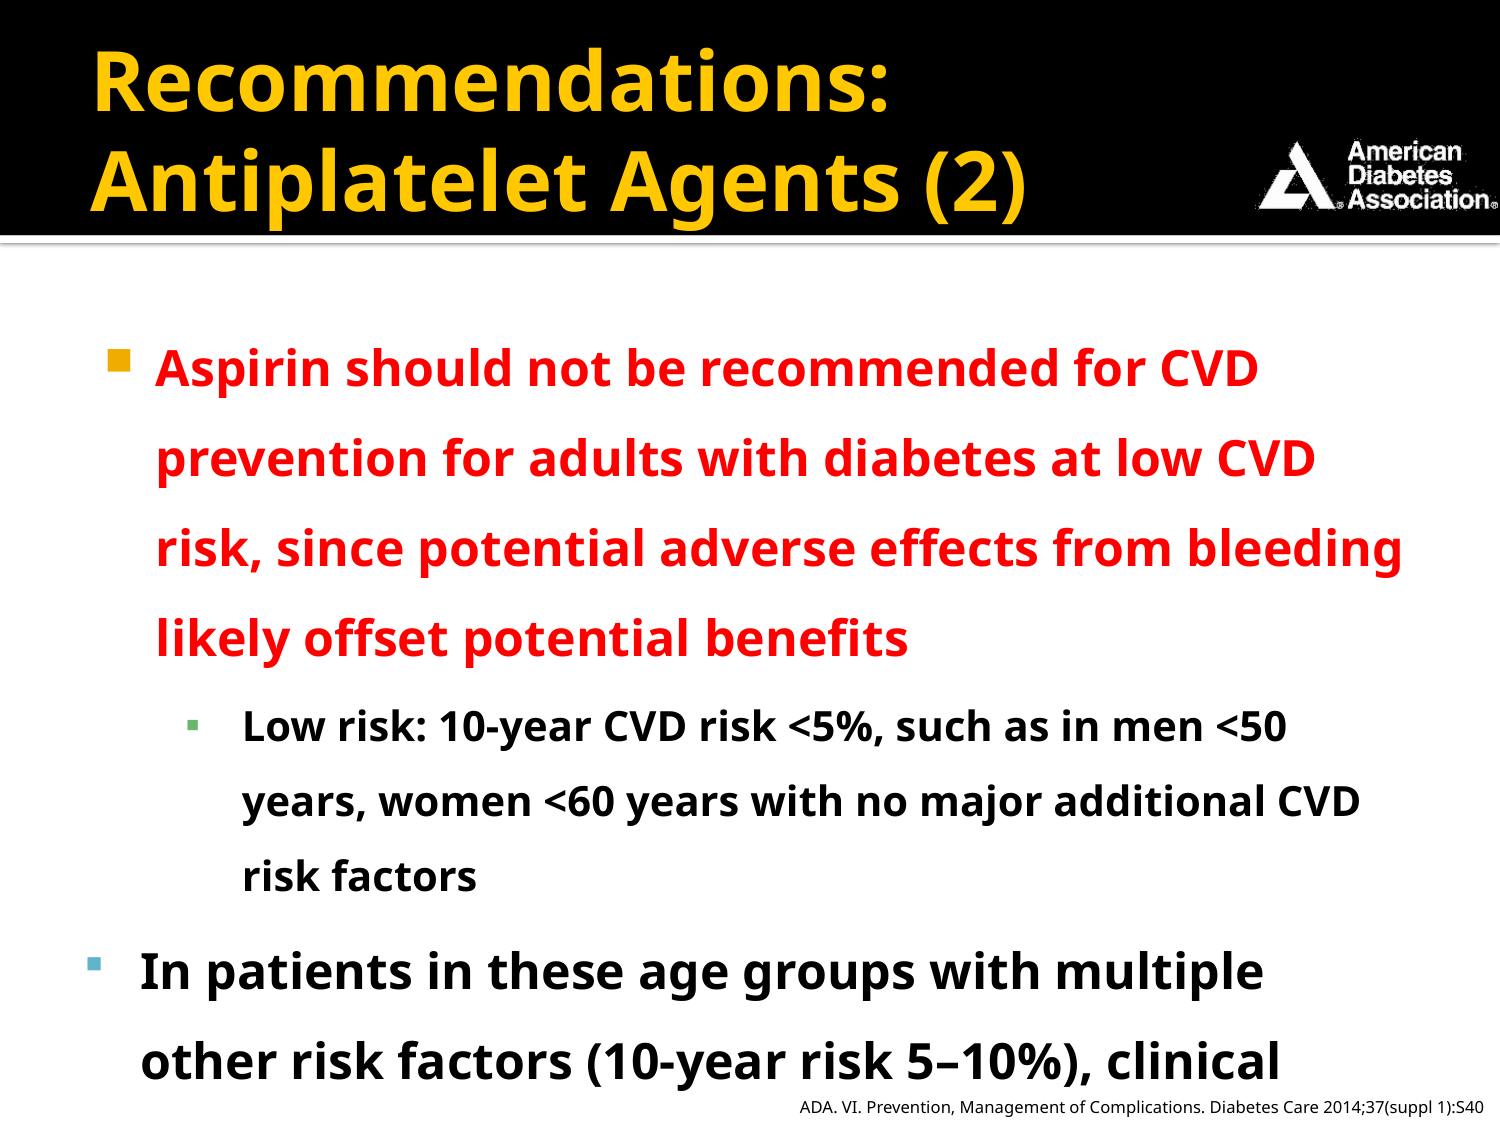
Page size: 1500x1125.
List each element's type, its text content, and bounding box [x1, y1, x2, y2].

picture [1255, 137, 1500, 213]
title Recommendations: Antiplatelet Agents (2) [75, 25, 1425, 231]
text_box ADA. VI. Prevention, Management of Complications. Diabetes Care 2014;37(suppl 1):S40 [0, 1089, 1500, 1125]
list Aspirin should not be recommended for CVD prevention for adults with diabetes at low CVD risk, since potential adverse effects from bleeding likely offset potential benefits Low risk: 10-year CVD risk <5%, such as in men <50 years, women <60 years with no major additional CVD risk factors In patients in these age groups with multiple other risk factors (10-year risk 5–10%), clinical judgment is required [75, 291, 1425, 1050]
